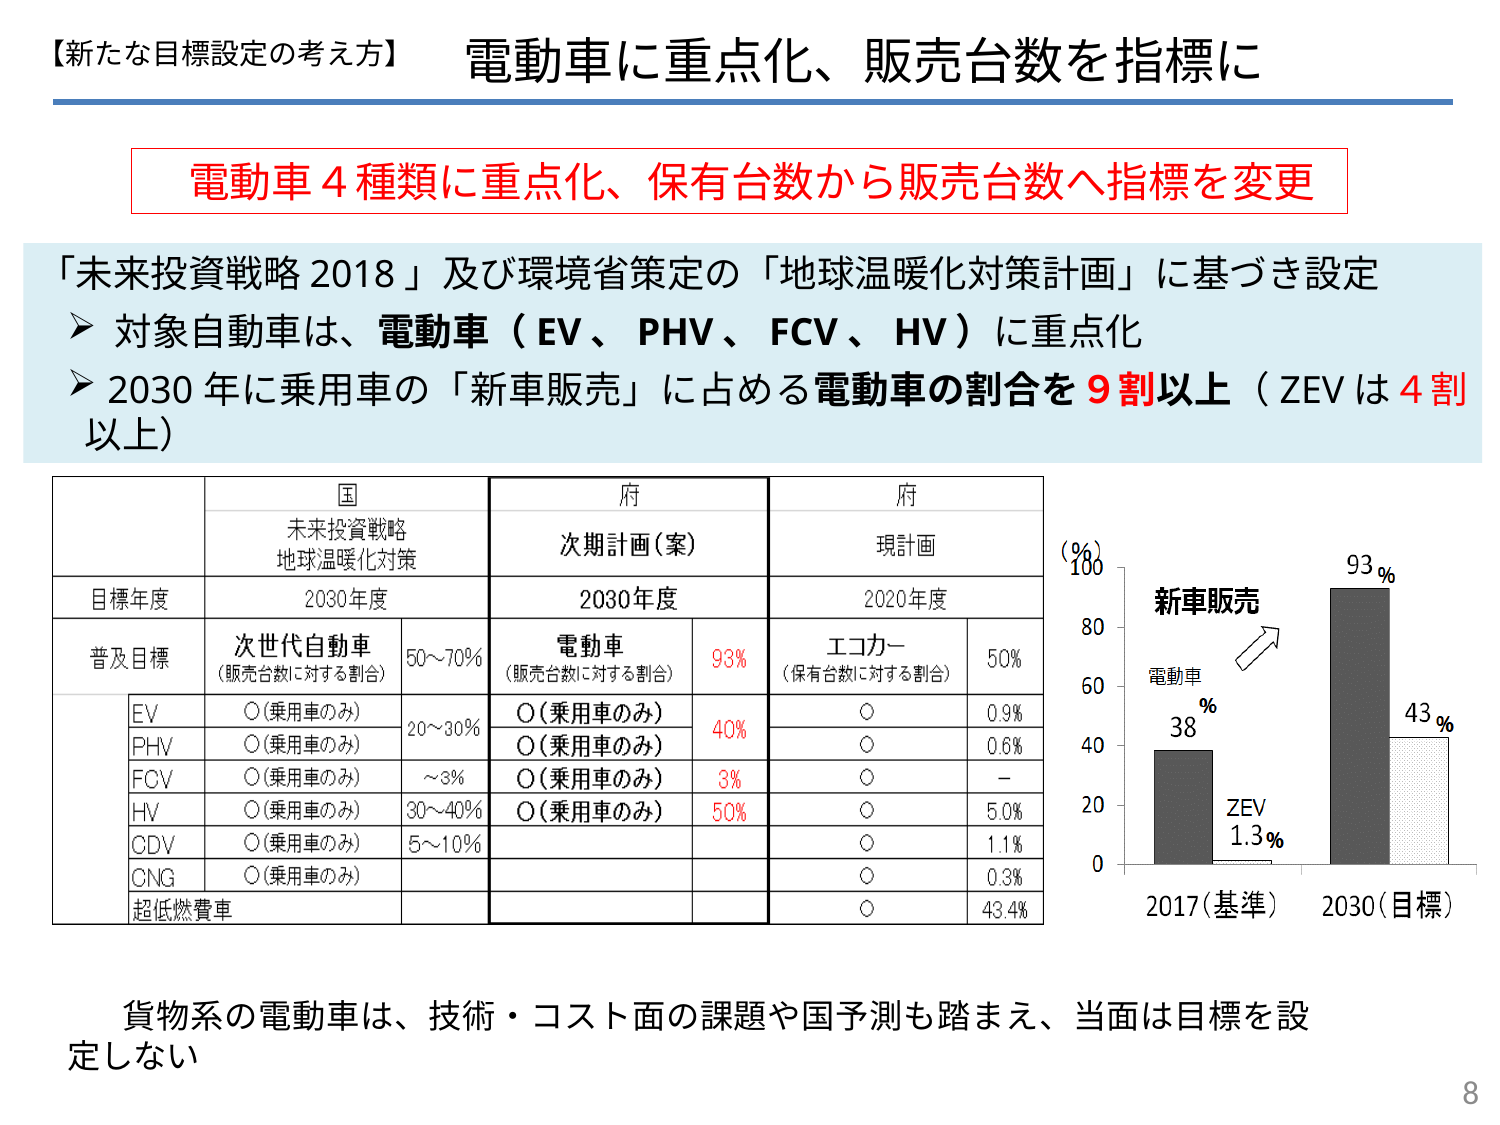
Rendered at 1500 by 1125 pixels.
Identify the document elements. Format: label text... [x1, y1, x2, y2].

text_box 貨物系の電動車は、技術・コスト面の課題や国予測も踏まえ、当面は目標を設定しない [52, 987, 1327, 1061]
text_box 「未来投資戦略2018」及び環境省策定の「地球温暖化対策計画」に基づき設定 対象自動車は、電動車（EV、PHV、FCV、HV）に重点化 2030年に乗用車の「新車販売」に占める電動車の割合を９割以上（ZEVは４割以上） [23, 243, 1483, 463]
text_box 電動車４種類に重点化、保有台数から販売台数へ指標を変更 [131, 148, 1348, 214]
picture [52, 476, 1483, 926]
text_box 【新たな目標設定の考え方】 電動車に重点化、販売台数を指標に [0, 22, 1312, 98]
slide_number 7 [1423, 1057, 1495, 1125]
